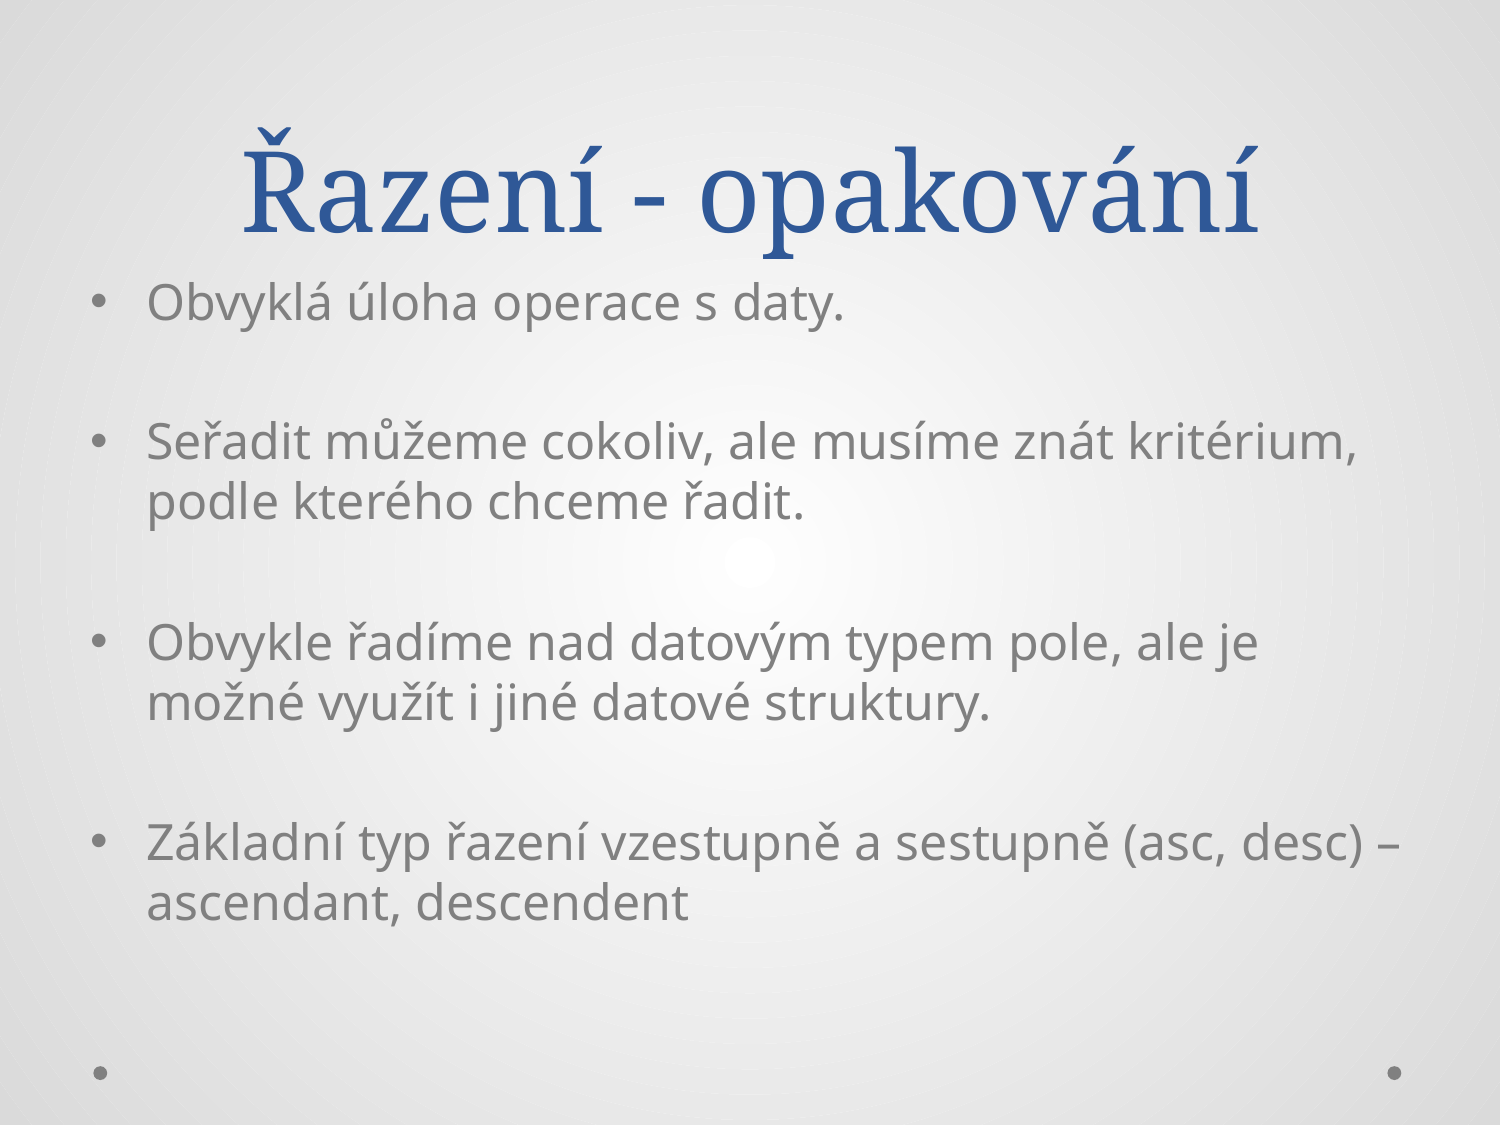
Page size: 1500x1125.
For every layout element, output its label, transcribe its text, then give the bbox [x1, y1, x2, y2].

title Řazení - opakování [75, 0, 1425, 262]
list Obvyklá úloha operace s daty. Seřadit můžeme cokoliv, ale musíme znát kritérium, podle kterého chceme řadit. Obvykle řadíme nad datovým typem pole, ale je možné využít i jiné datové struktury. Základní typ řazení vzestupně a sestupně (asc, desc) – ascendant, descendent [75, 262, 1425, 1005]
